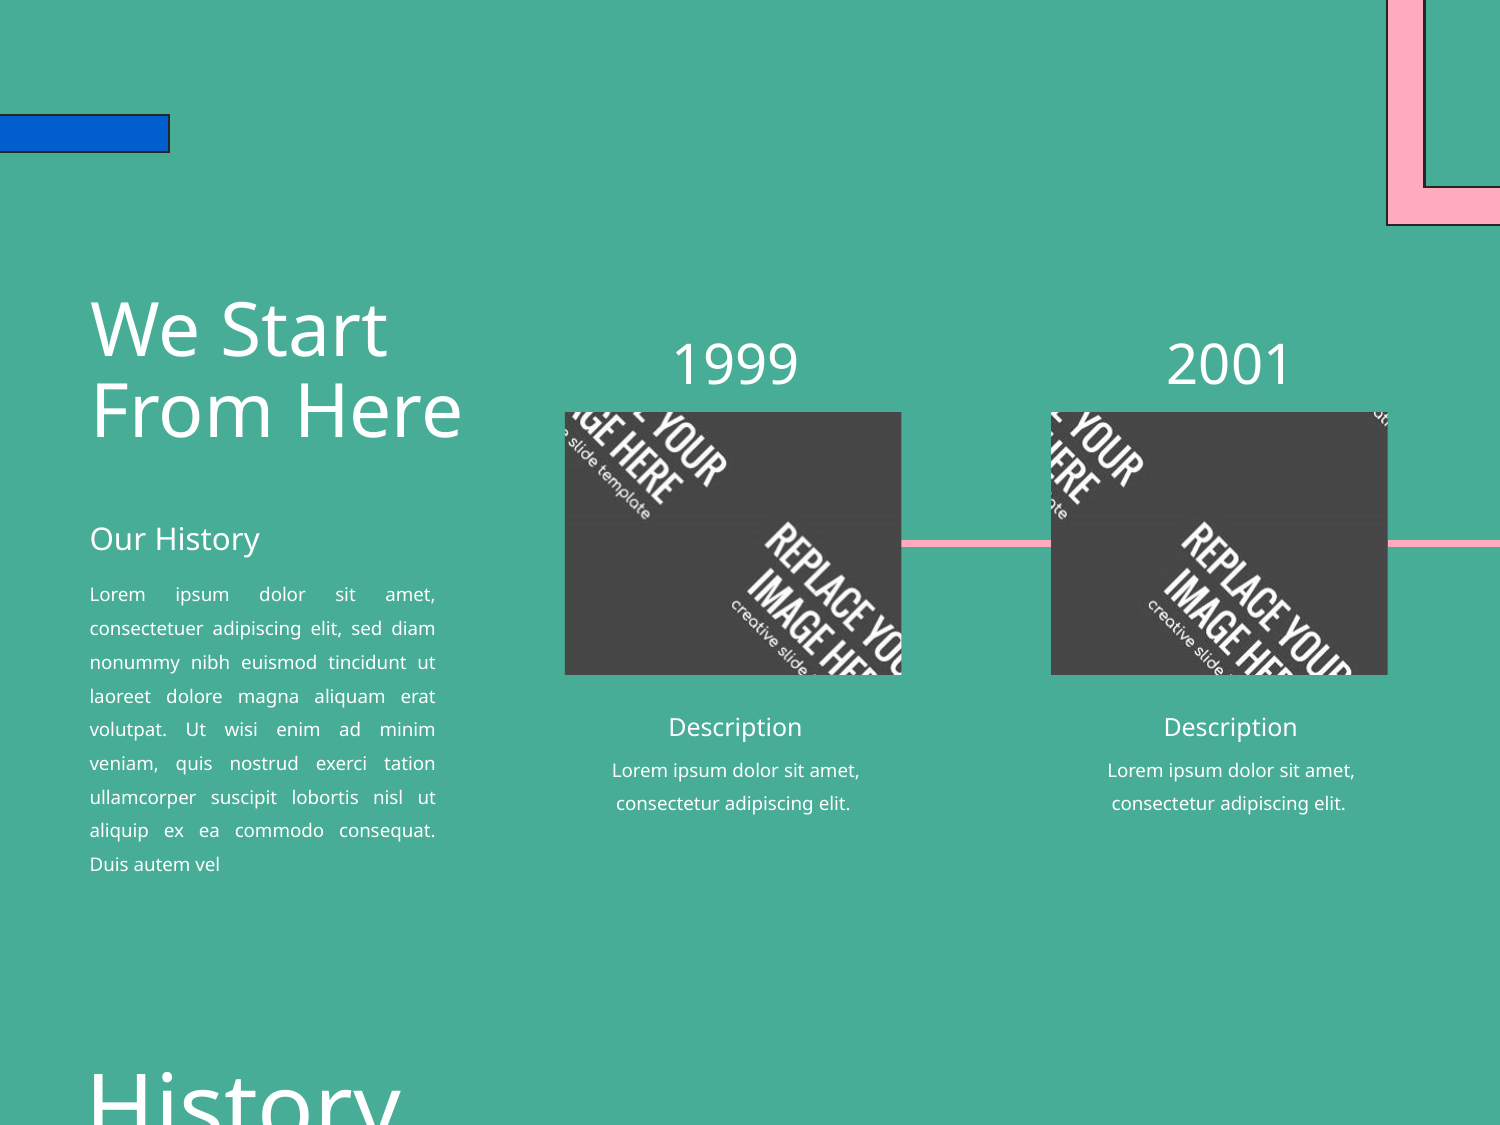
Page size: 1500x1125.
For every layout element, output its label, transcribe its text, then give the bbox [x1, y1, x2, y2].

text_box Description [1099, 704, 1363, 749]
picture [564, 412, 902, 675]
title We Start From Here [75, 207, 1370, 539]
text_box Lorem ipsum dolor sit amet, consectetur adipiscing elit. [1088, 739, 1374, 822]
text_box Our History [74, 511, 516, 564]
text_box Lorem ipsum dolor sit amet, consectetuer adipiscing elit, sed diam nonummy nibh euismod tincidunt ut laoreet dolore magna aliquam erat volutpat. Ut wisi enim ad minim veniam, quis nostrud exerci tation ullamcorper suscipit lobortis nisl ut aliquip ex ea commodo consequat. Duis autem vel [74, 564, 450, 883]
picture [1051, 412, 1388, 675]
text_box [1386, 0, 1500, 226]
text_box Lorem ipsum dolor sit amet, consectetur adipiscing elit. [592, 739, 879, 822]
text_box Description [604, 704, 868, 749]
text_box [0, 114, 170, 153]
text_box History [0, 1039, 558, 1125]
